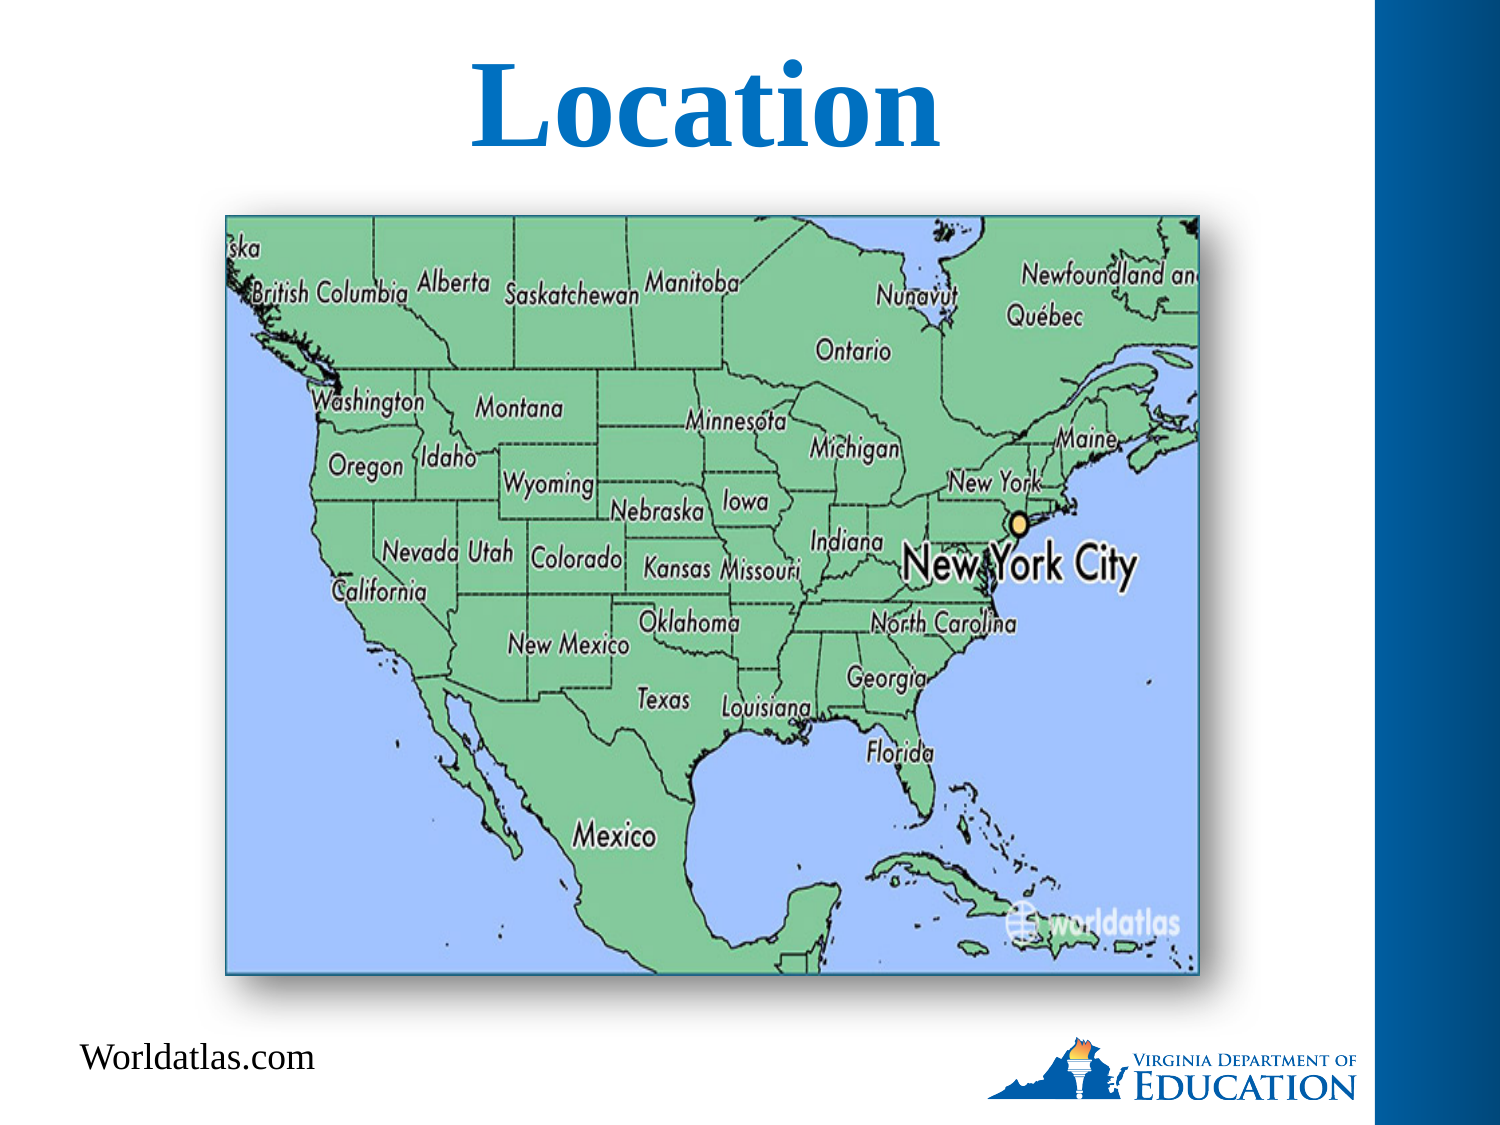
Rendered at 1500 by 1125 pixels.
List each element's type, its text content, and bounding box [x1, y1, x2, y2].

picture [987, 1037, 1357, 1100]
picture [224, 215, 1201, 977]
text_box Worldatlas.com [64, 1024, 341, 1085]
title Location [87, 2, 1325, 190]
